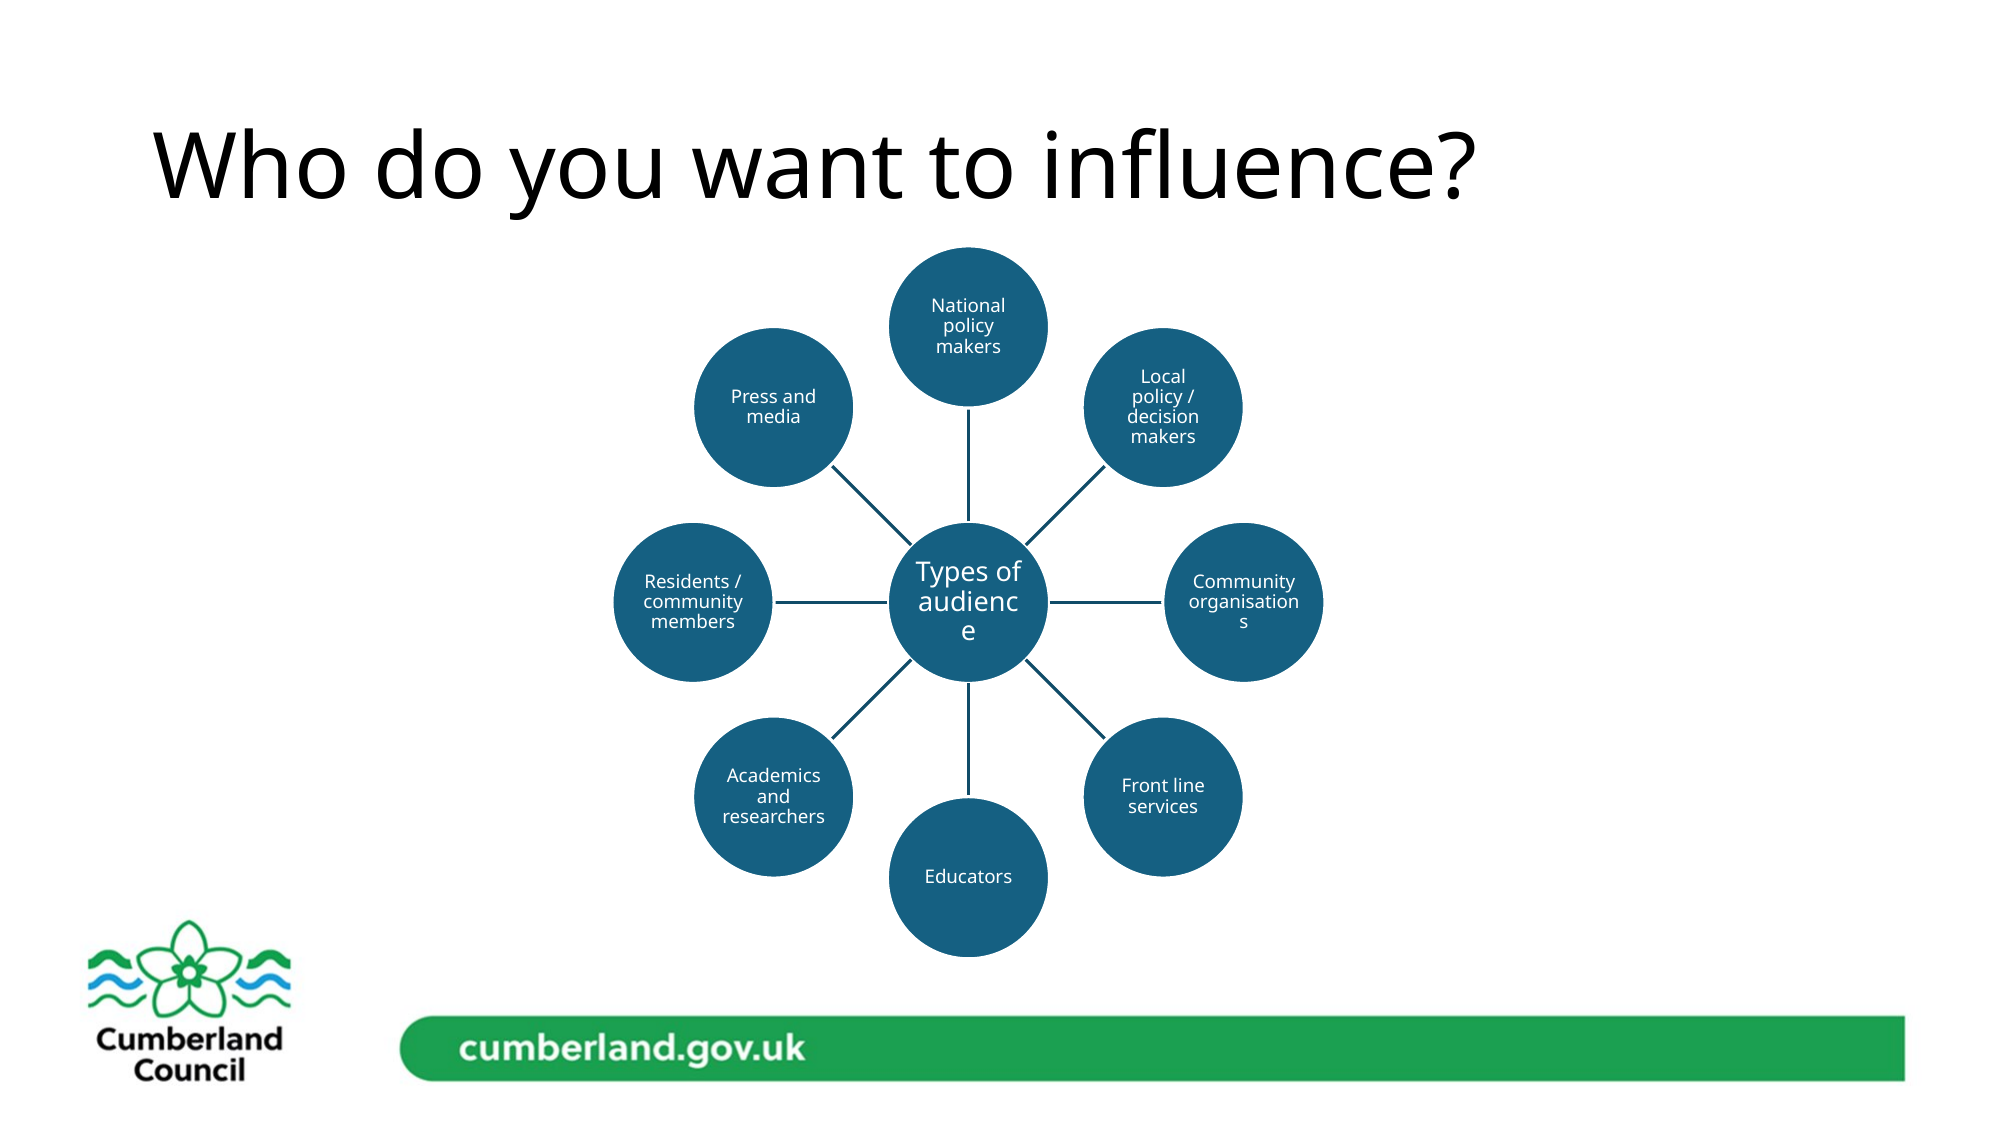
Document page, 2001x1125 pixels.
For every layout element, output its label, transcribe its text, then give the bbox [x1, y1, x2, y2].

title Who do you want to influence? [137, 59, 1863, 278]
picture [0, 877, 2000, 1125]
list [105, 244, 1832, 960]
